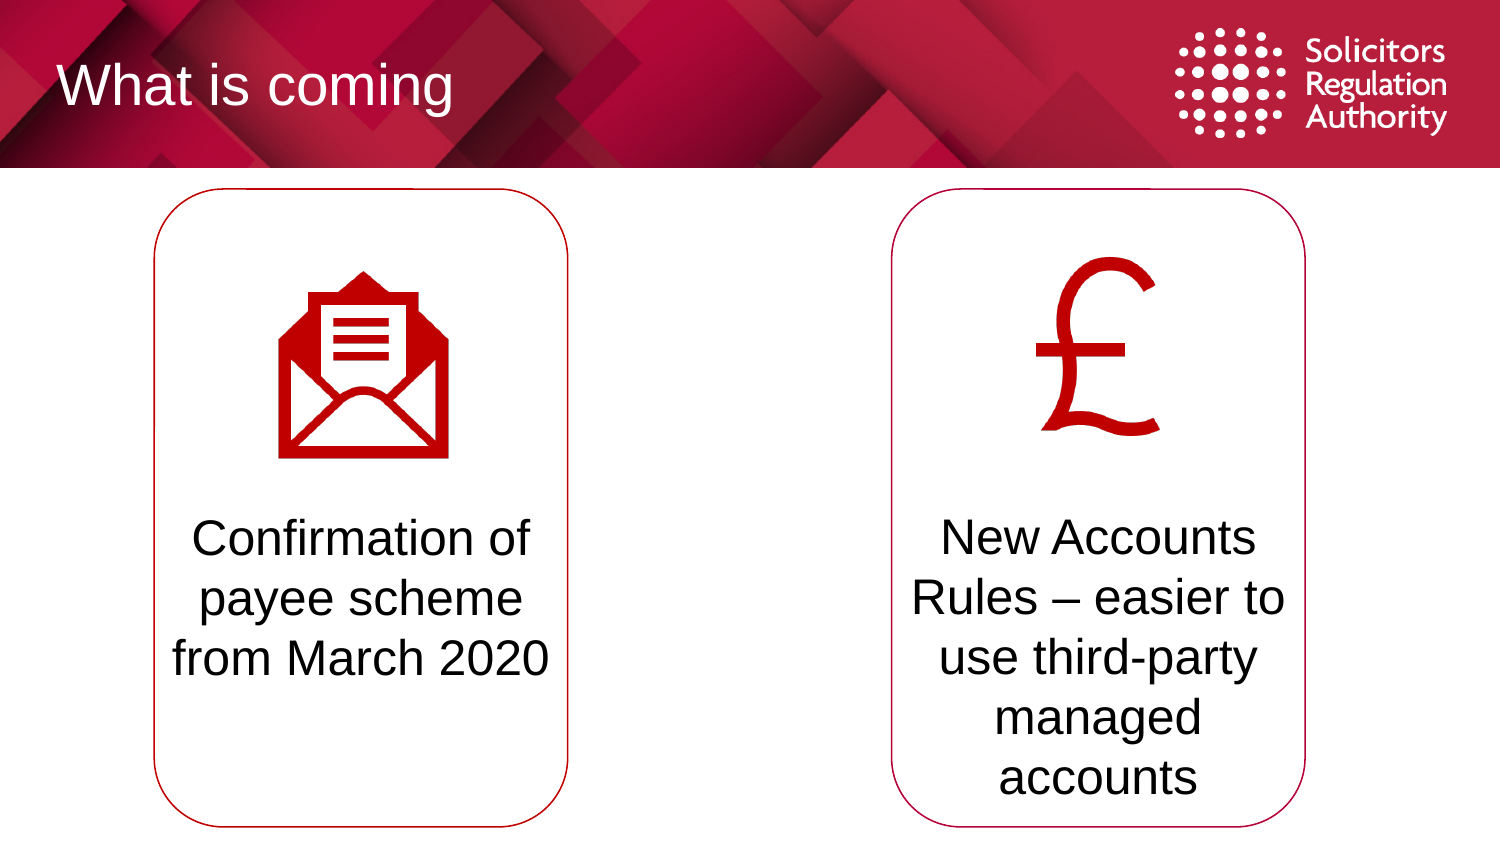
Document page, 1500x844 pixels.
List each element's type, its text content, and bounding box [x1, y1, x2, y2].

text_box [891, 188, 1306, 437]
picture [258, 262, 463, 467]
picture [990, 235, 1209, 455]
text_box [917, 812, 1279, 827]
picture [0, 0, 1500, 168]
text_box [154, 188, 568, 827]
text_box New Accounts Rules – easier to use third-party managed accounts [891, 437, 1306, 812]
title What is coming [41, 2, 1011, 163]
